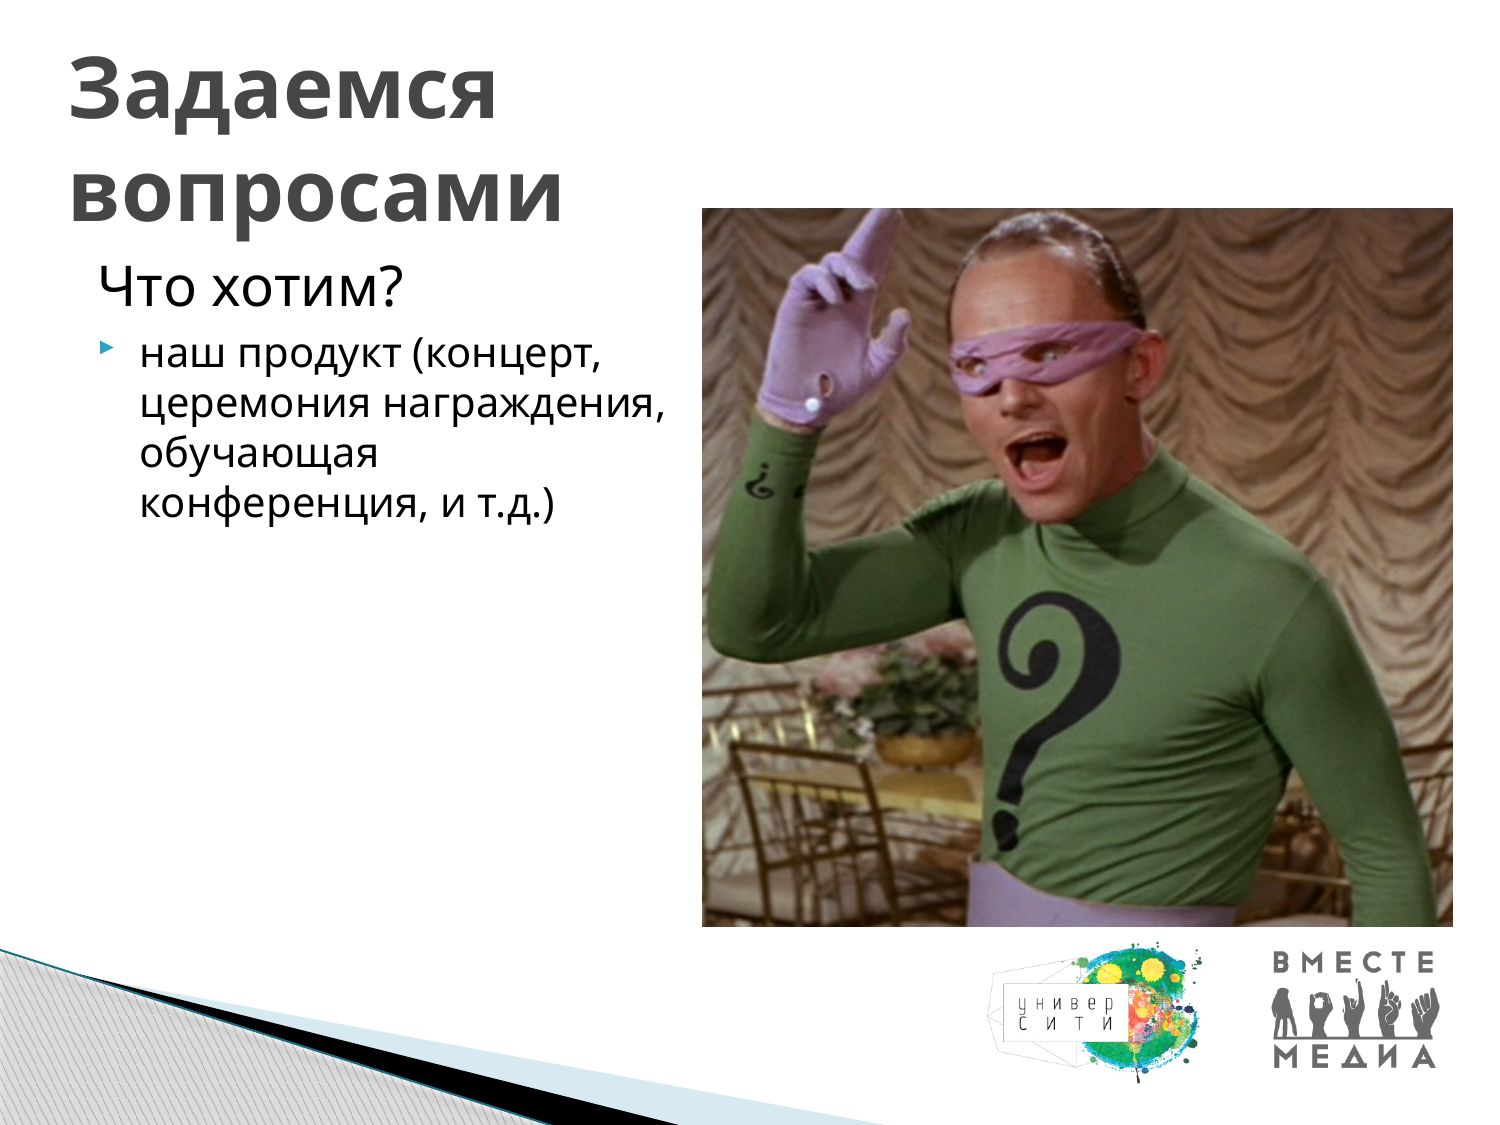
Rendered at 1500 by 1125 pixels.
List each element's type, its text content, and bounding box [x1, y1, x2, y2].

list Что хотим? наш продукт (концерт, церемония награждения, обучающая конференция, и т.д.) [64, 243, 691, 986]
picture [702, 207, 1453, 928]
picture [1257, 940, 1454, 1077]
title Задаемся вопросами [53, 54, 1000, 218]
picture [977, 937, 1211, 1086]
